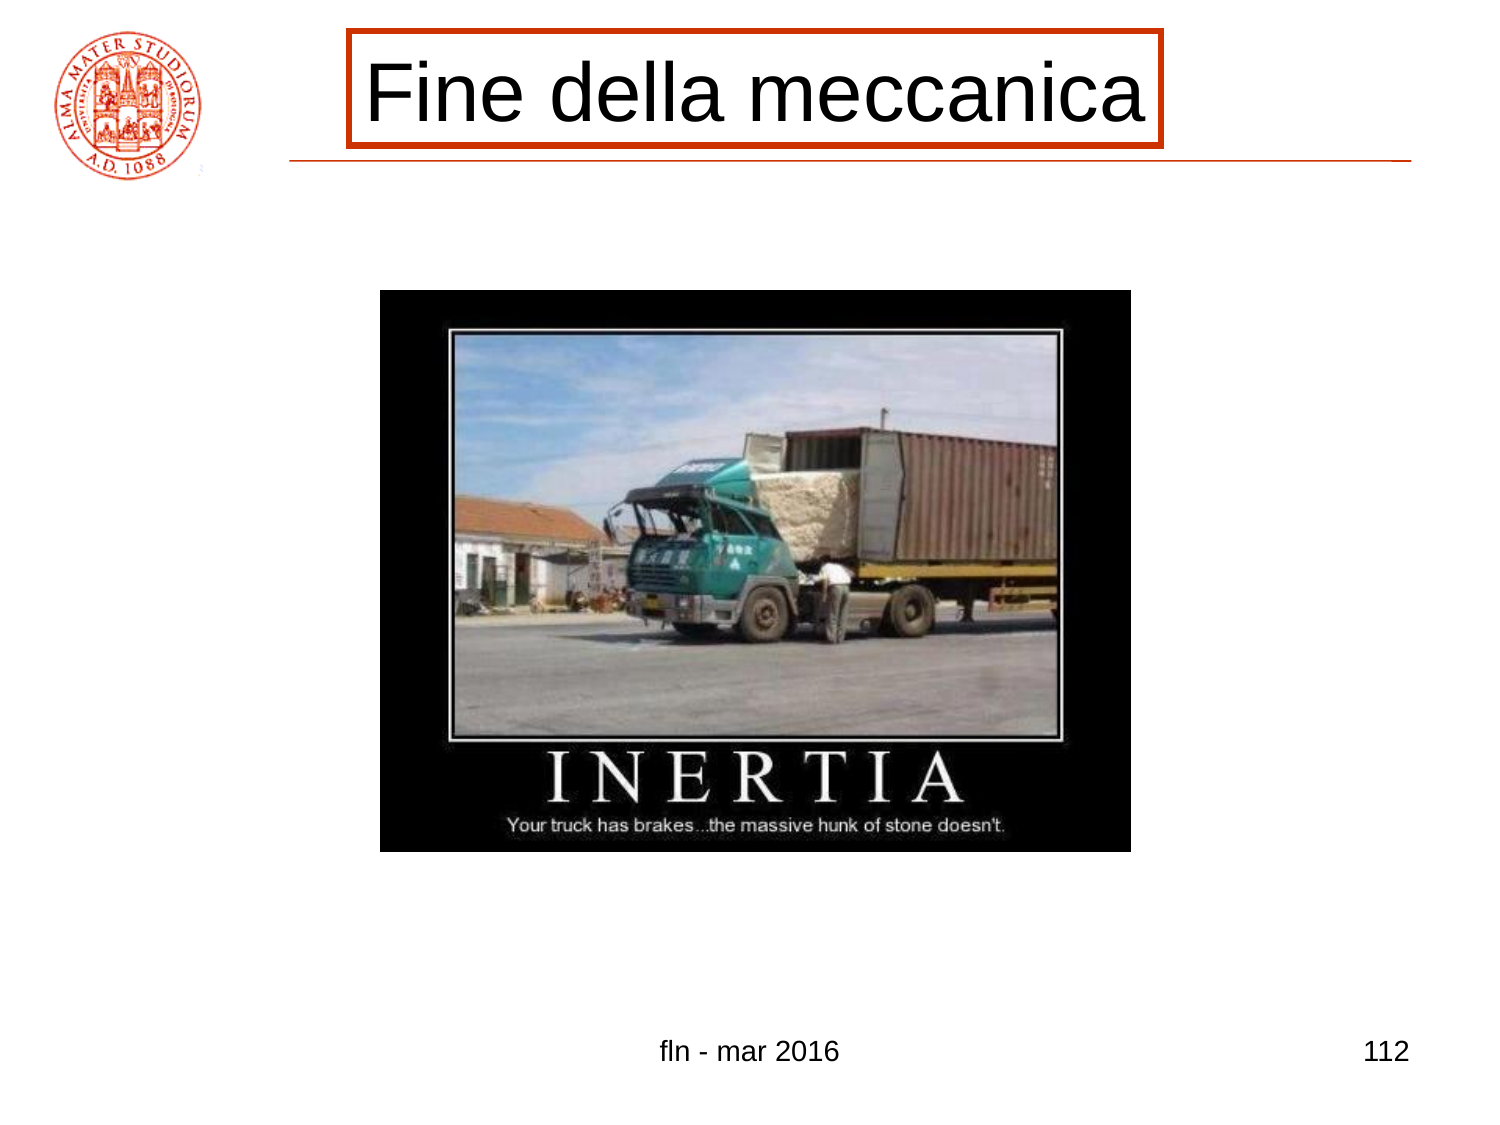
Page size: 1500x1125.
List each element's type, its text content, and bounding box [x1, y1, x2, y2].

picture [53, 30, 203, 199]
slide_number 112 [1074, 1024, 1425, 1103]
picture [379, 290, 1131, 852]
text_box Fine della meccanica [349, 30, 1161, 146]
footer fln - mar 2016 [512, 1024, 988, 1103]
